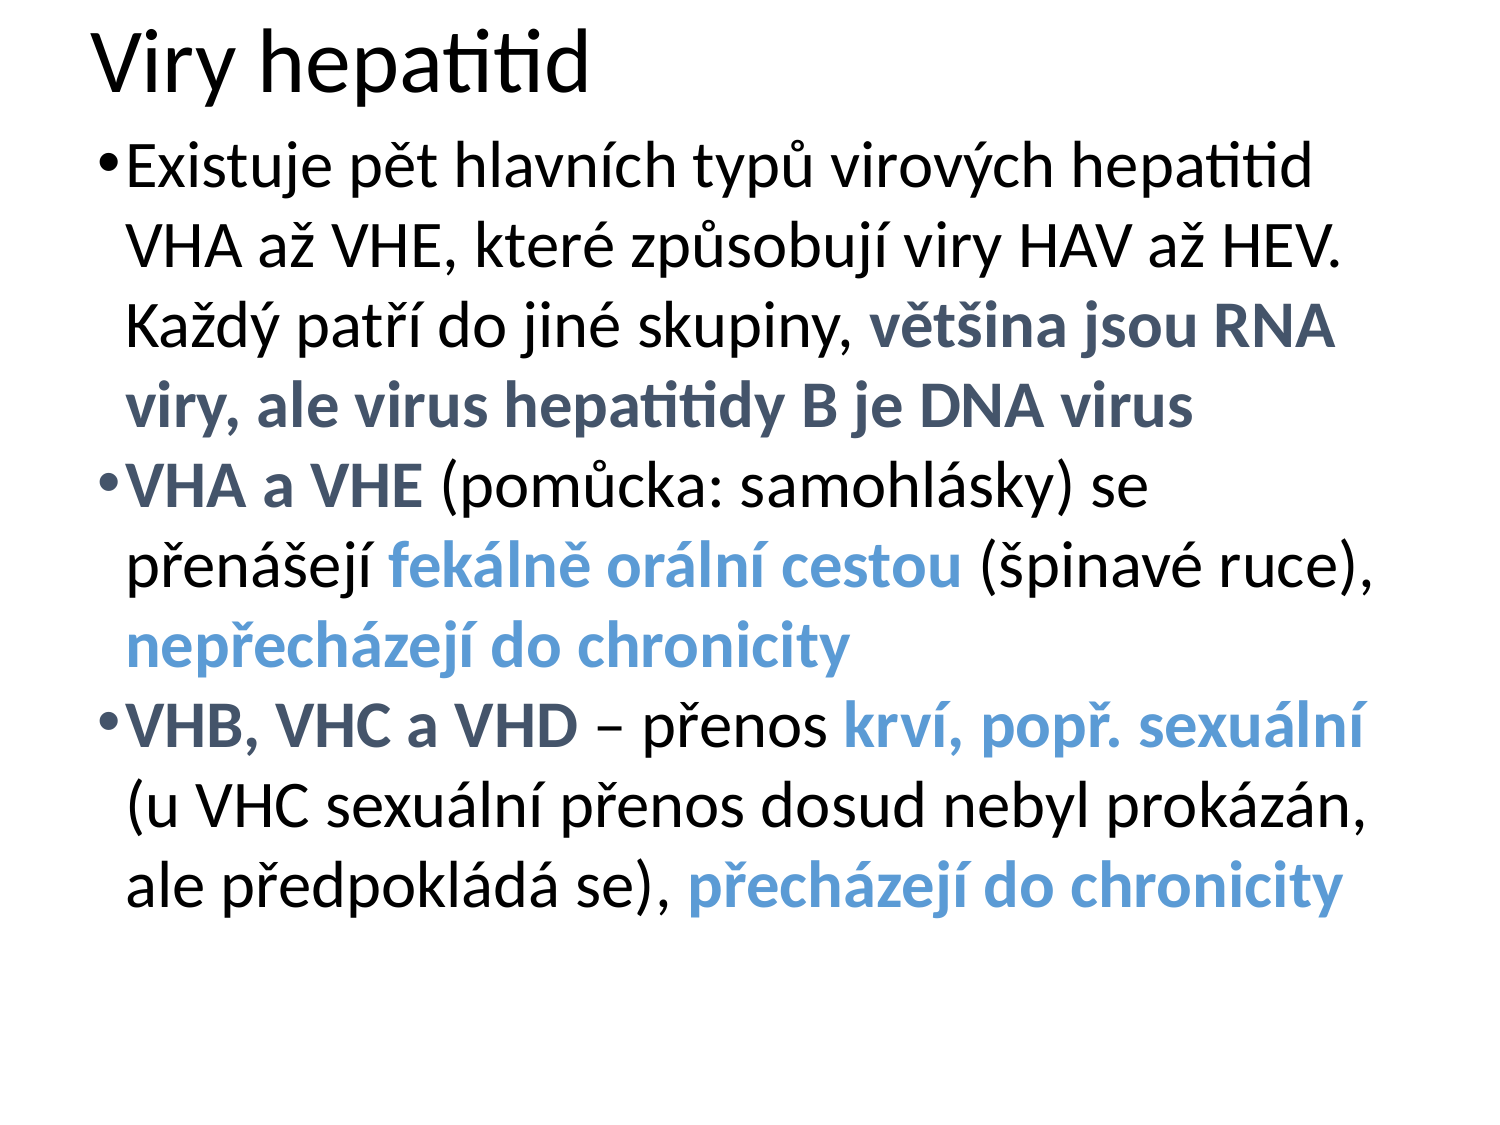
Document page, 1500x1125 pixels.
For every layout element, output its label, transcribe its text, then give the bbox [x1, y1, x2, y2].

title Viry hepatitid [75, 0, 663, 113]
list Existuje pět hlavních typů virových hepatitid VHA až VHE, které způsobují viry HAV až HEV. Každý patří do jiné skupiny, většina jsou RNA viry, ale virus hepatitidy B je DNA virus VHA a VHE (pomůcka: samohlásky) se přenášejí fekálně orální cestou (špinavé ruce), nepřecházejí do chronicity VHB, VHC a VHD – přenos krví, popř. sexuální (u VHC sexuální přenos dosud nebyl prokázán, ale předpokládá se), přecházejí do chronicity [82, 113, 1400, 1088]
